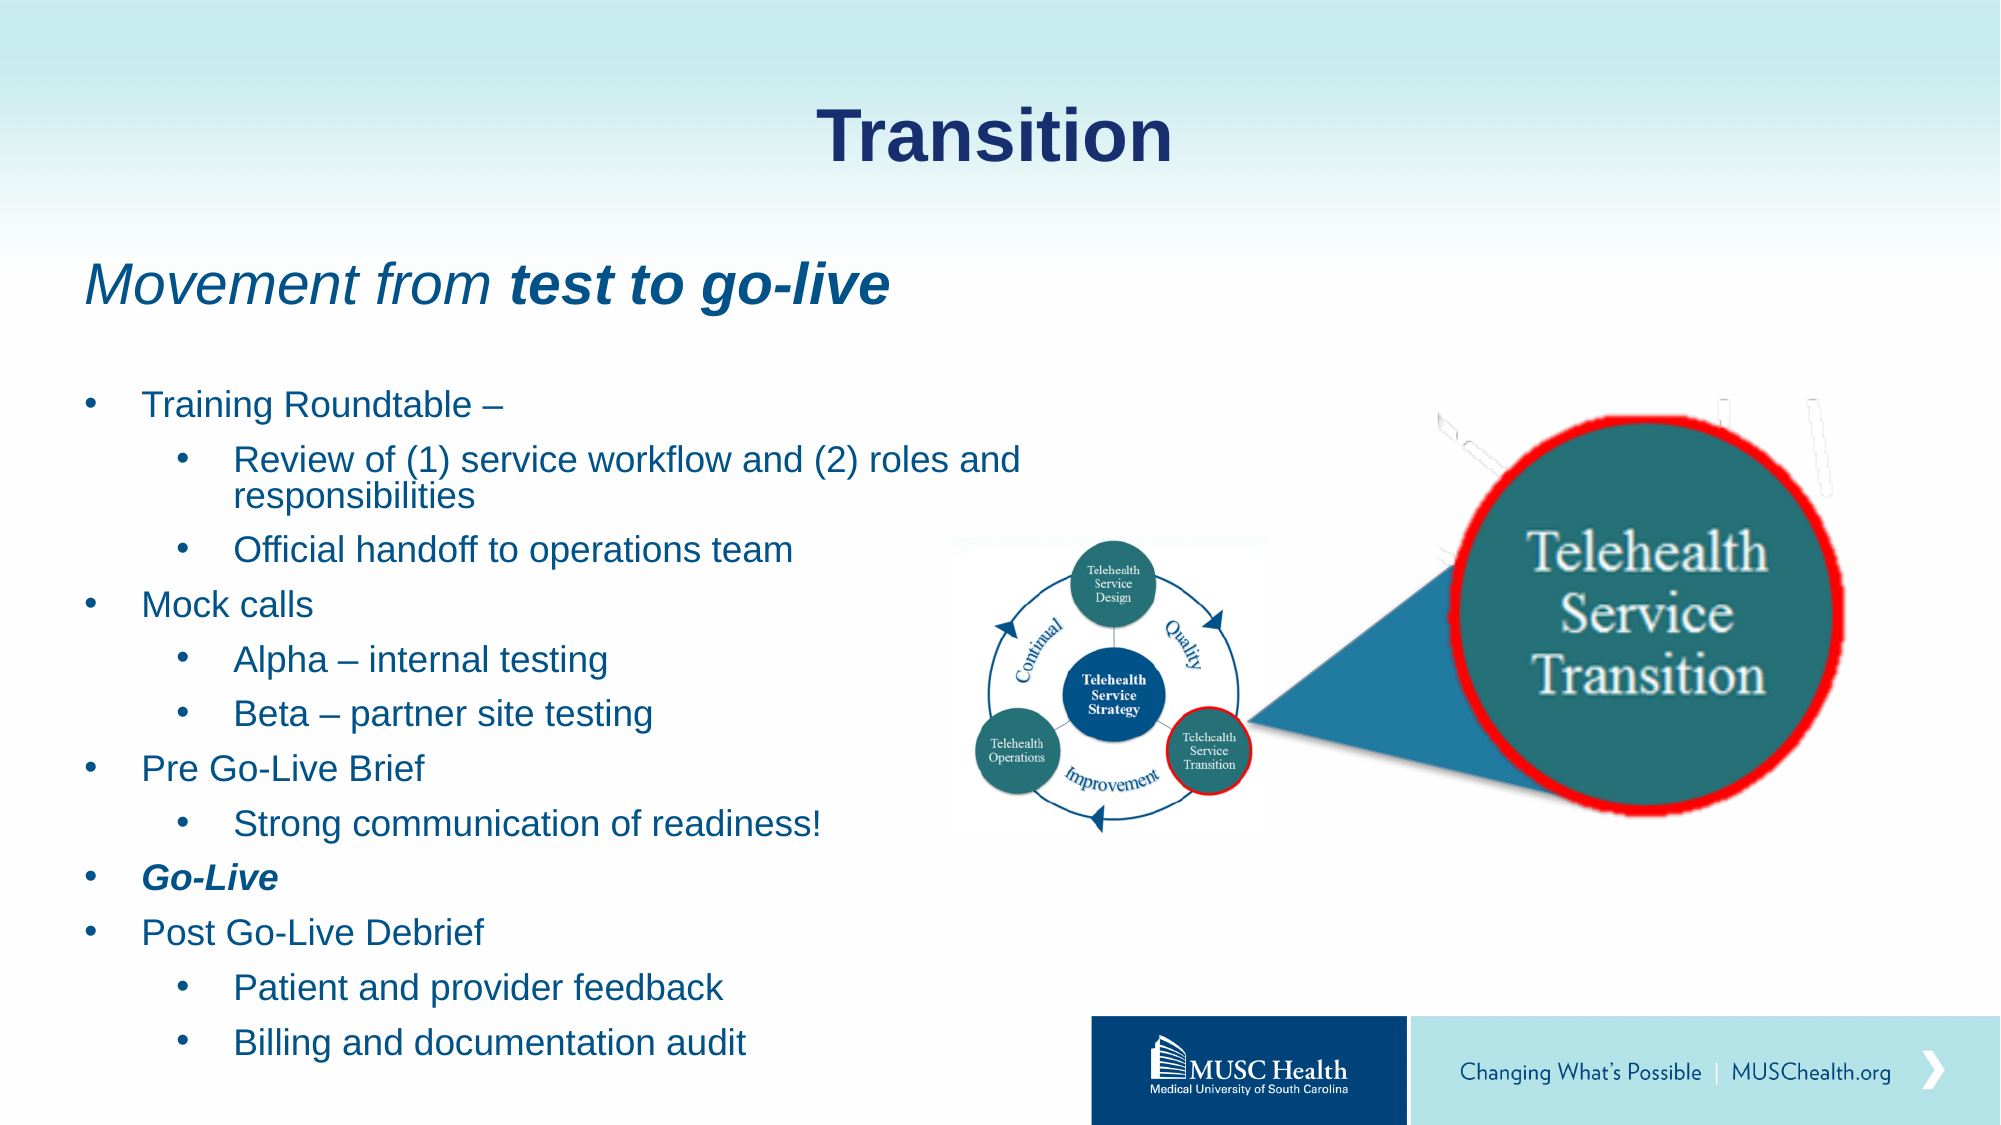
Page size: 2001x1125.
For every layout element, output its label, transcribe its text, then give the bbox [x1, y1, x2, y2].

picture [0, 0, 2001, 1125]
text_box Movement from test to go-live Training Roundtable – Review of (1) service workflow and (2) roles and responsibilities Official handoff to operations team Mock calls Alpha – internal testing Beta – partner site testing Pre Go-Live Brief Strong communication of readiness! Go-Live Post Go-Live Debrief Patient and provider feedback Billing and documentation audit [69, 251, 1112, 1077]
text_box [1274, 579, 1432, 767]
title Transition [178, 38, 1812, 226]
